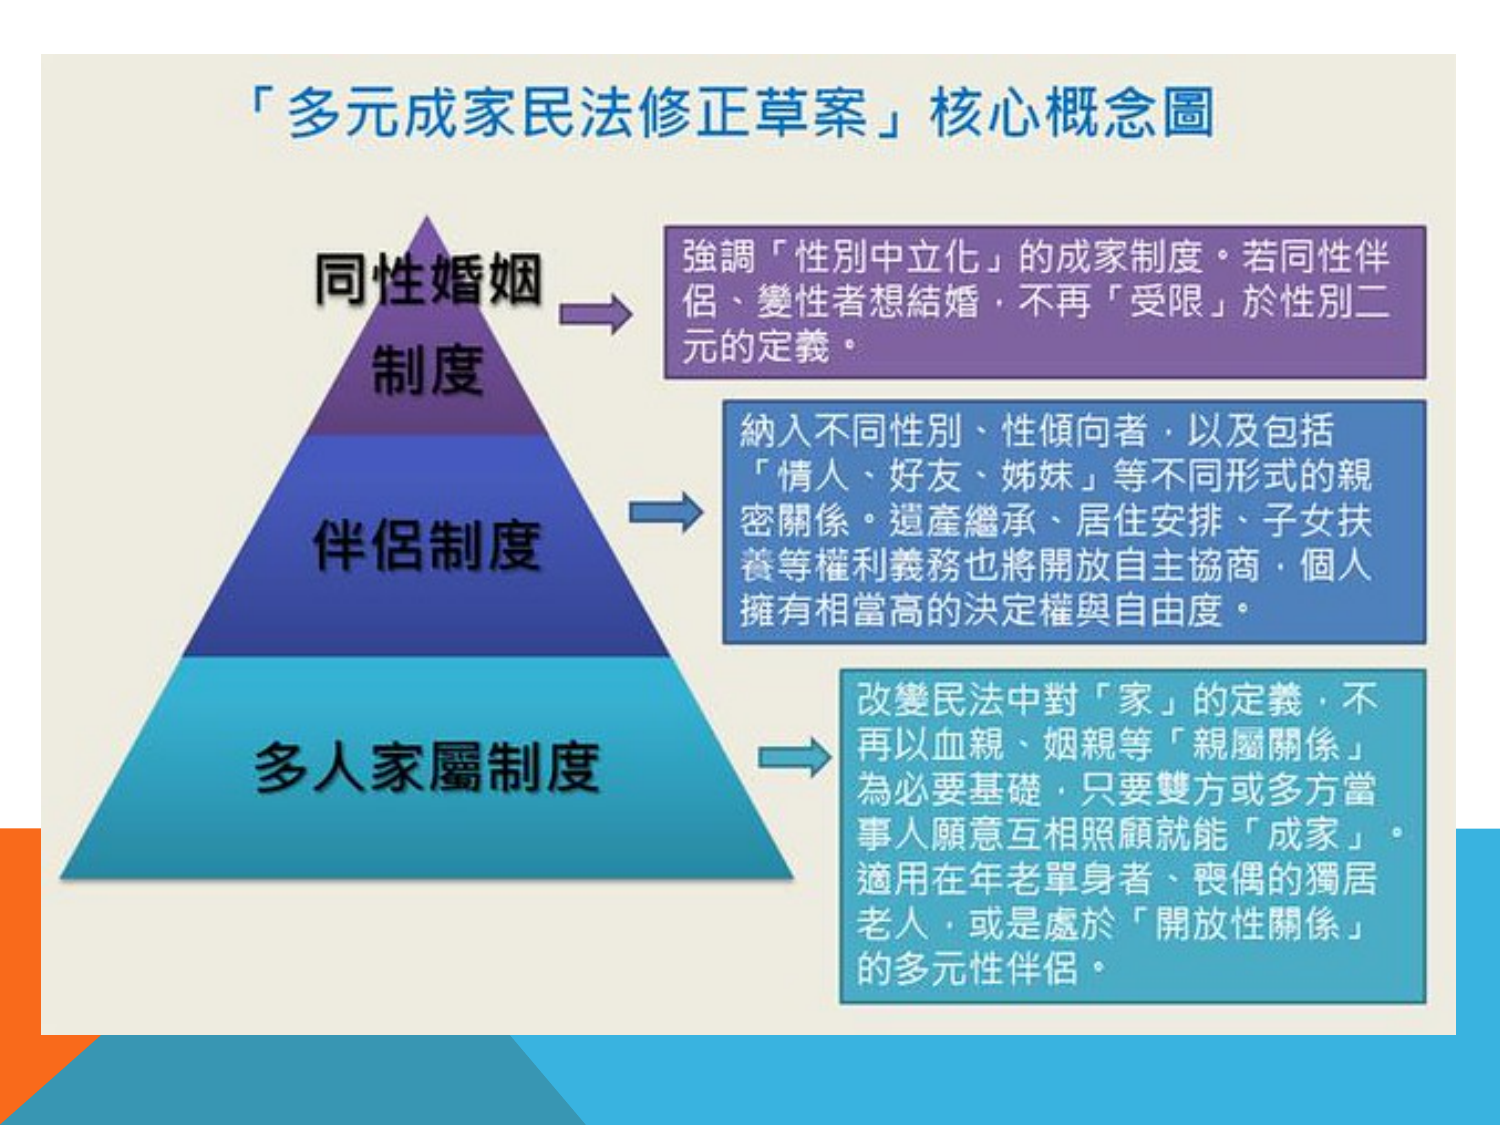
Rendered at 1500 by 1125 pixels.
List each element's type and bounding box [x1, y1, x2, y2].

list [41, 54, 1456, 1036]
